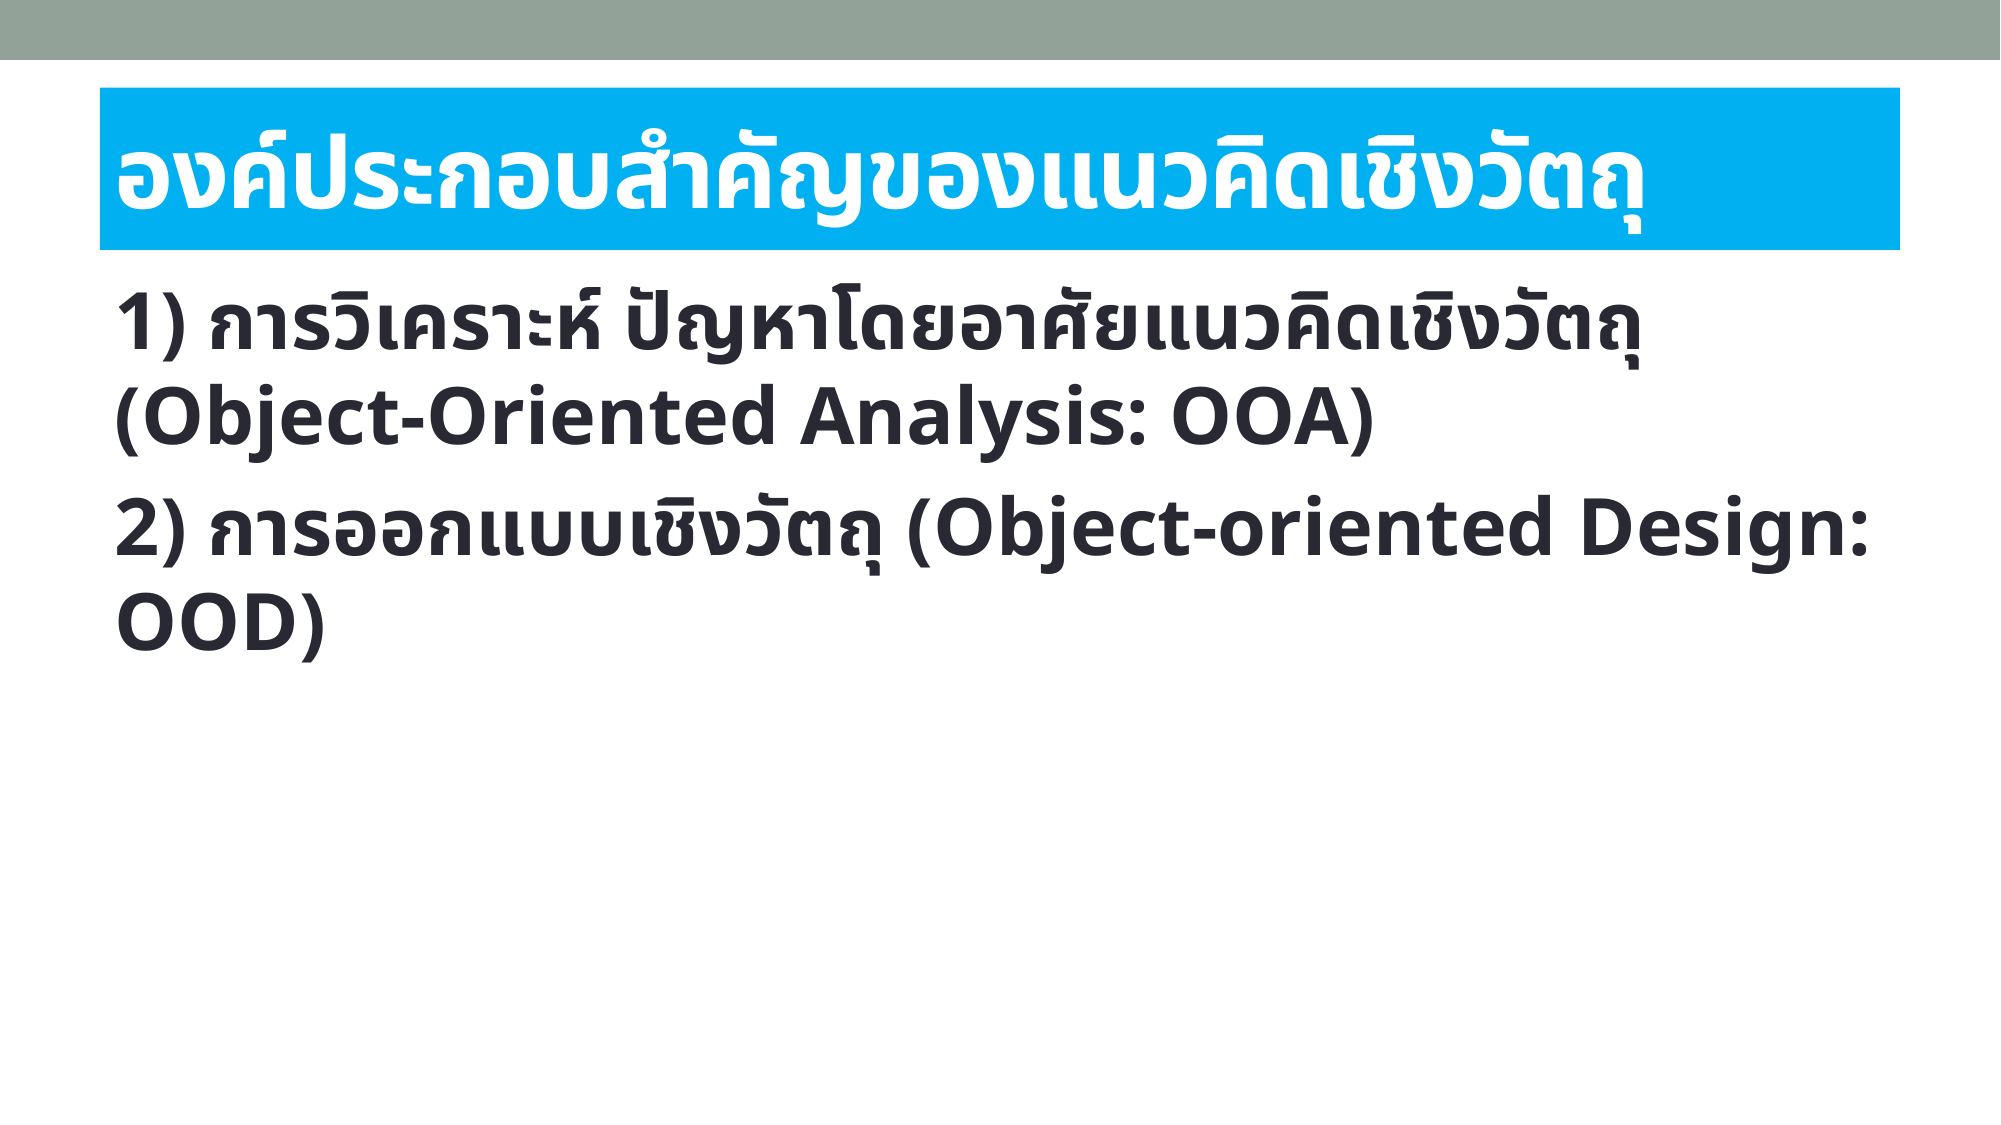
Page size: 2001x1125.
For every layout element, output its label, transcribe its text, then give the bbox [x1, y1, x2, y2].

title องค์ประกอบสำคัญของแนวคิดเชิงวัตถุ [99, 87, 1900, 250]
list 1) การวิเคราะห์ ปัญหาโดยอาศัยแนวคิดเชิงวัตถุ (Object-Oriented Analysis: OOA) 2) การออกแบบเชิงวัตถุ (Object-oriented Design: OOD) [99, 262, 1900, 1063]
